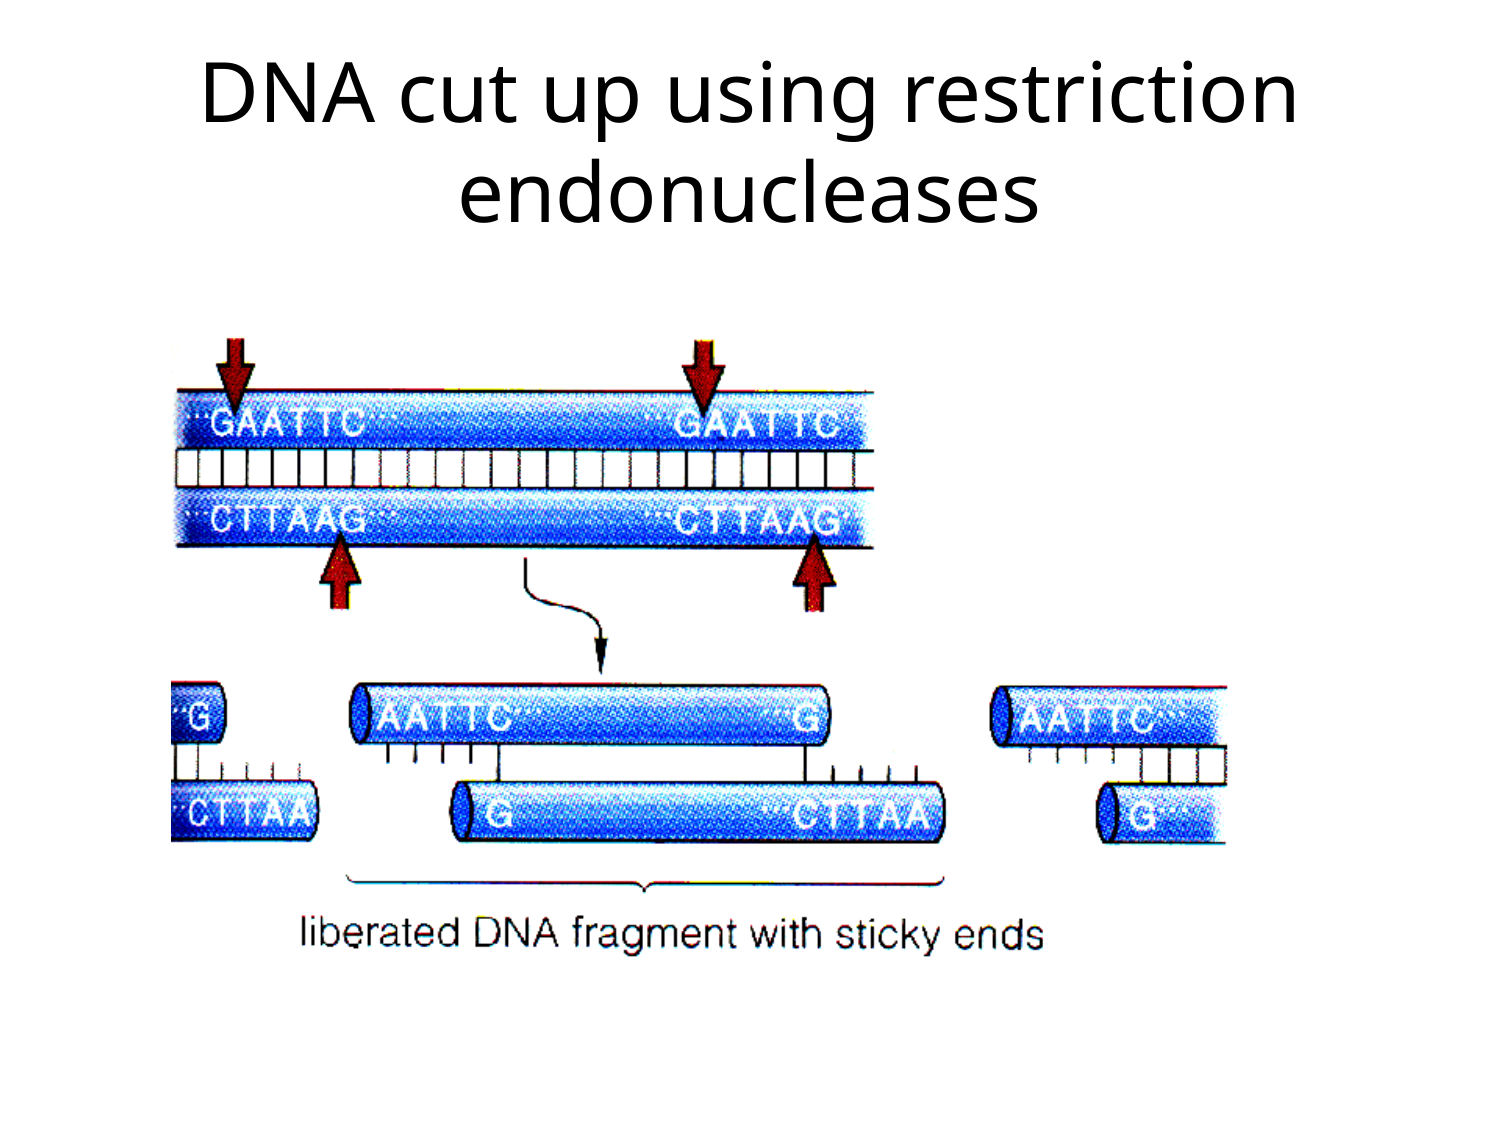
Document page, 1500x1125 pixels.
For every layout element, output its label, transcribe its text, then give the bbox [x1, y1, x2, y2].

picture [170, 326, 1254, 969]
title DNA cut up using restriction endonucleases [75, 45, 1425, 233]
